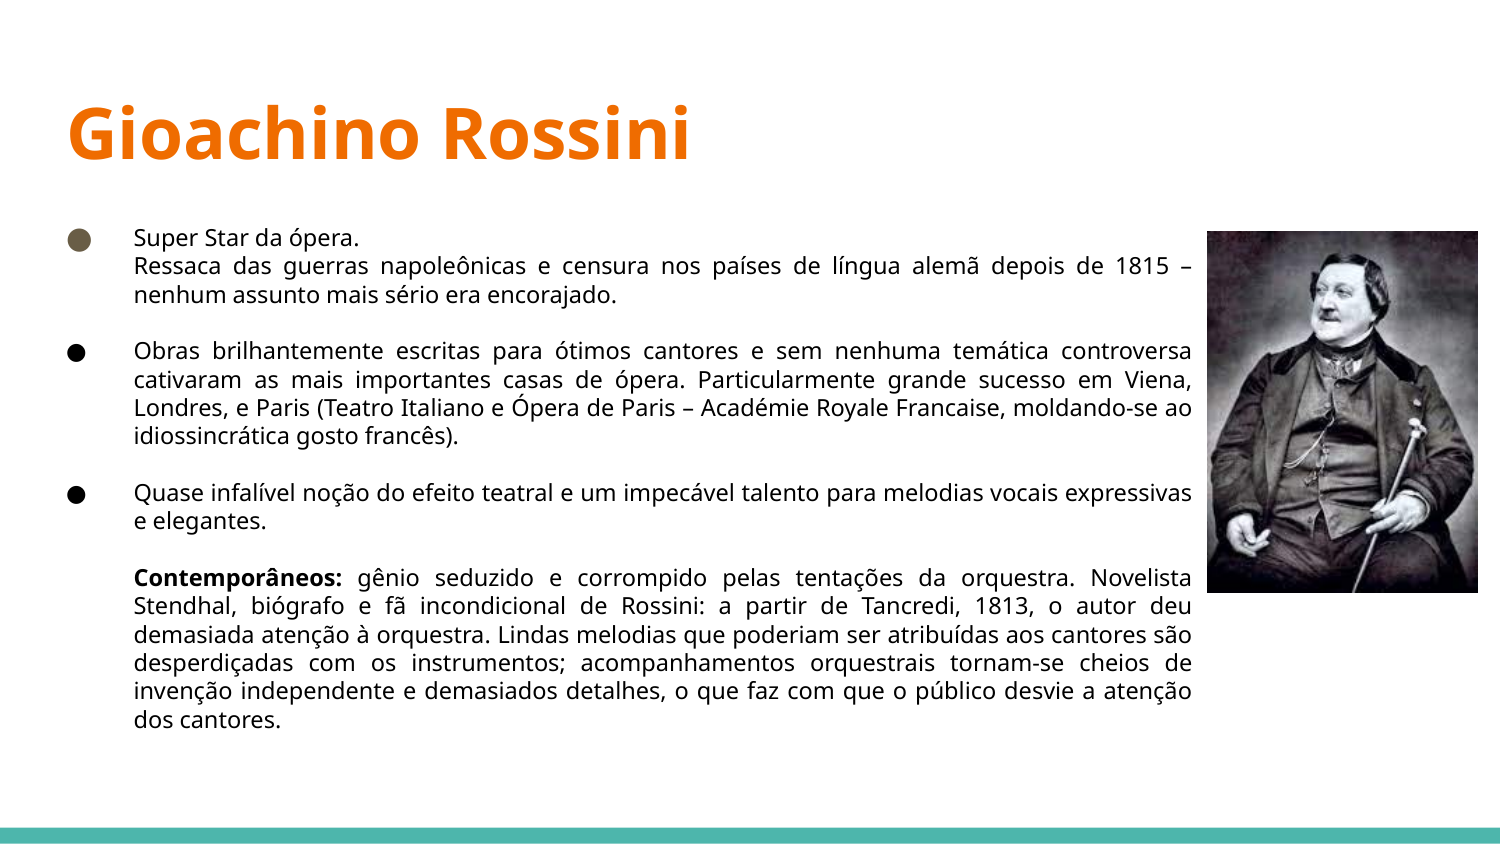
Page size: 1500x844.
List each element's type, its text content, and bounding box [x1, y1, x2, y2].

title Gioachino Rossini [51, 72, 1449, 189]
picture [1206, 230, 1479, 593]
list Super Star da ópera. Ressaca das guerras napoleônicas e censura nos países de língua alemã depois de 1815 – nenhum assunto mais sério era encorajado. Obras brilhantemente escritas para ótimos cantores e sem nenhuma temática controversa cativaram as mais importantes casas de ópera. Particularmente grande sucesso em Viena, Londres, e Paris (Teatro Italiano e Ópera de Paris – Académie Royale Francaise, moldando-se ao idiossincrática gosto francês). Quase infalível noção do efeito teatral e um impecável talento para melodias vocais expressivas e elegantes. Contemporâneos: gênio seduzido e corrompido pelas tentações da orquestra. Novelista Stendhal, biógrafo e fã incondicional de Rossini: a partir de Tancredi, 1813, o autor deu demasiada atenção à orquestra. Lindas melodias que poderiam ser atribuídas aos cantores são desperdiçadas com os instrumentos; acompanhamentos orquestrais tornam-se cheios de invenção independente e demasiados detalhes, o que faz com que o público desvie a atenção dos cantores. [51, 207, 1208, 750]
